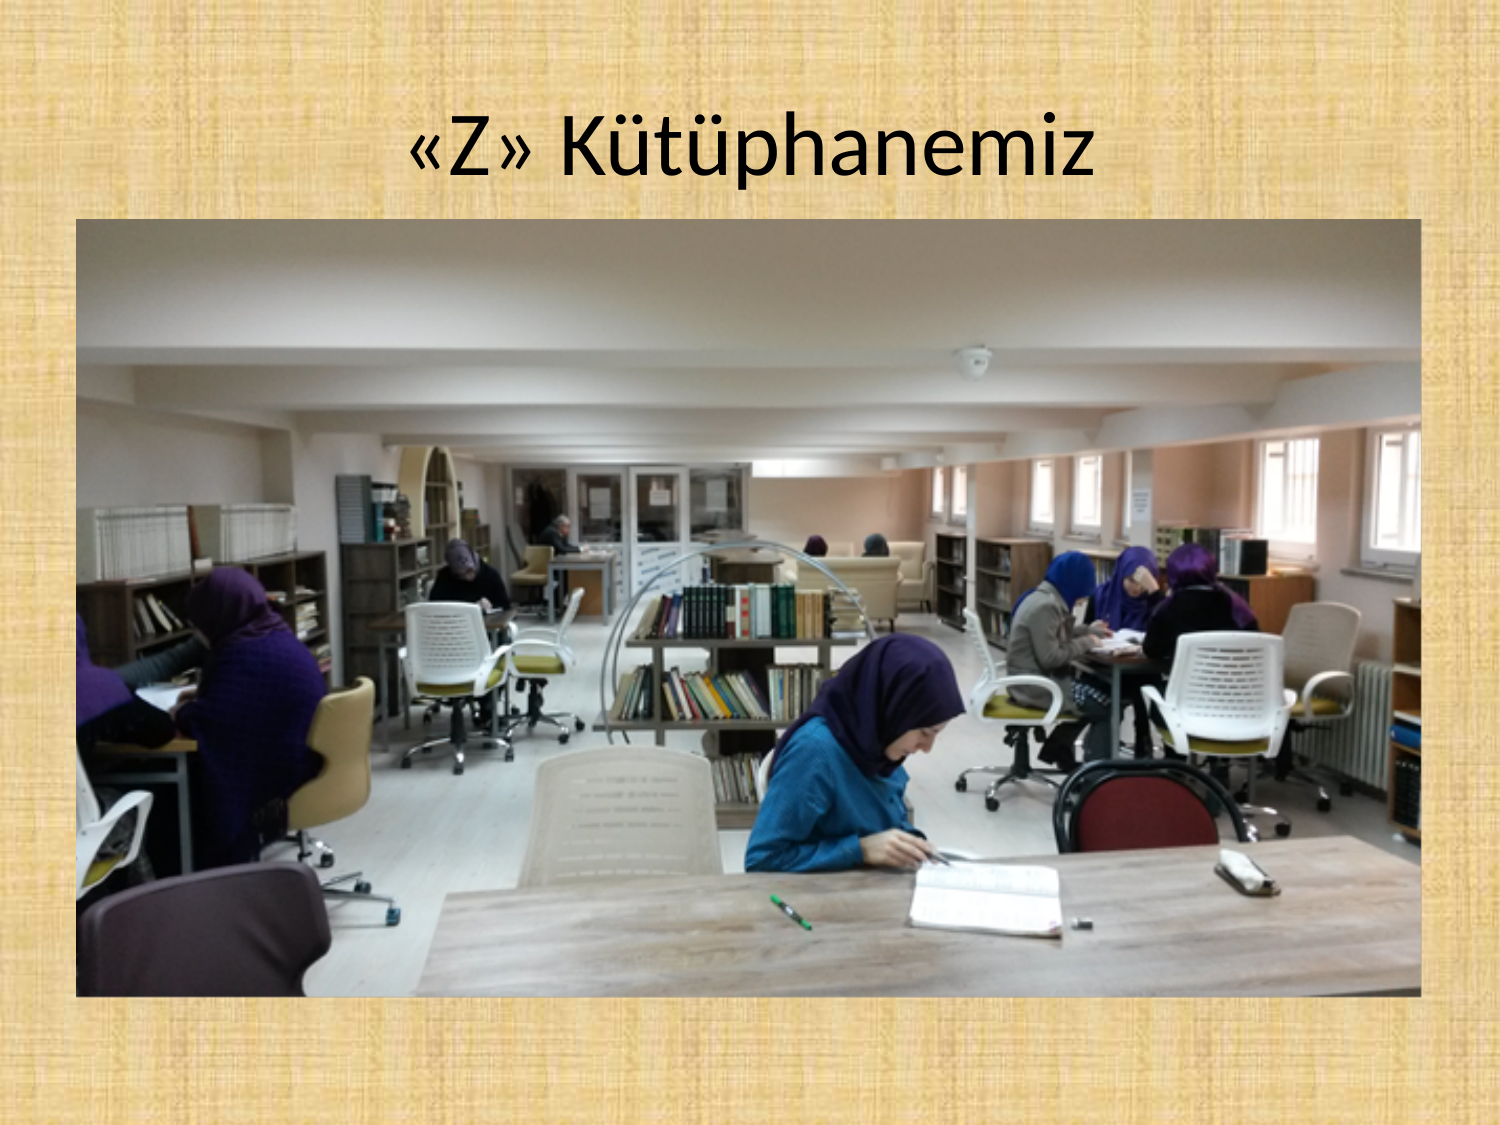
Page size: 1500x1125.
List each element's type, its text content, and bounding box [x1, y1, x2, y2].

picture [0, 0, 1500, 1125]
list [76, 219, 1424, 1000]
title «Z» Kütüphanemiz [75, 45, 1425, 221]
